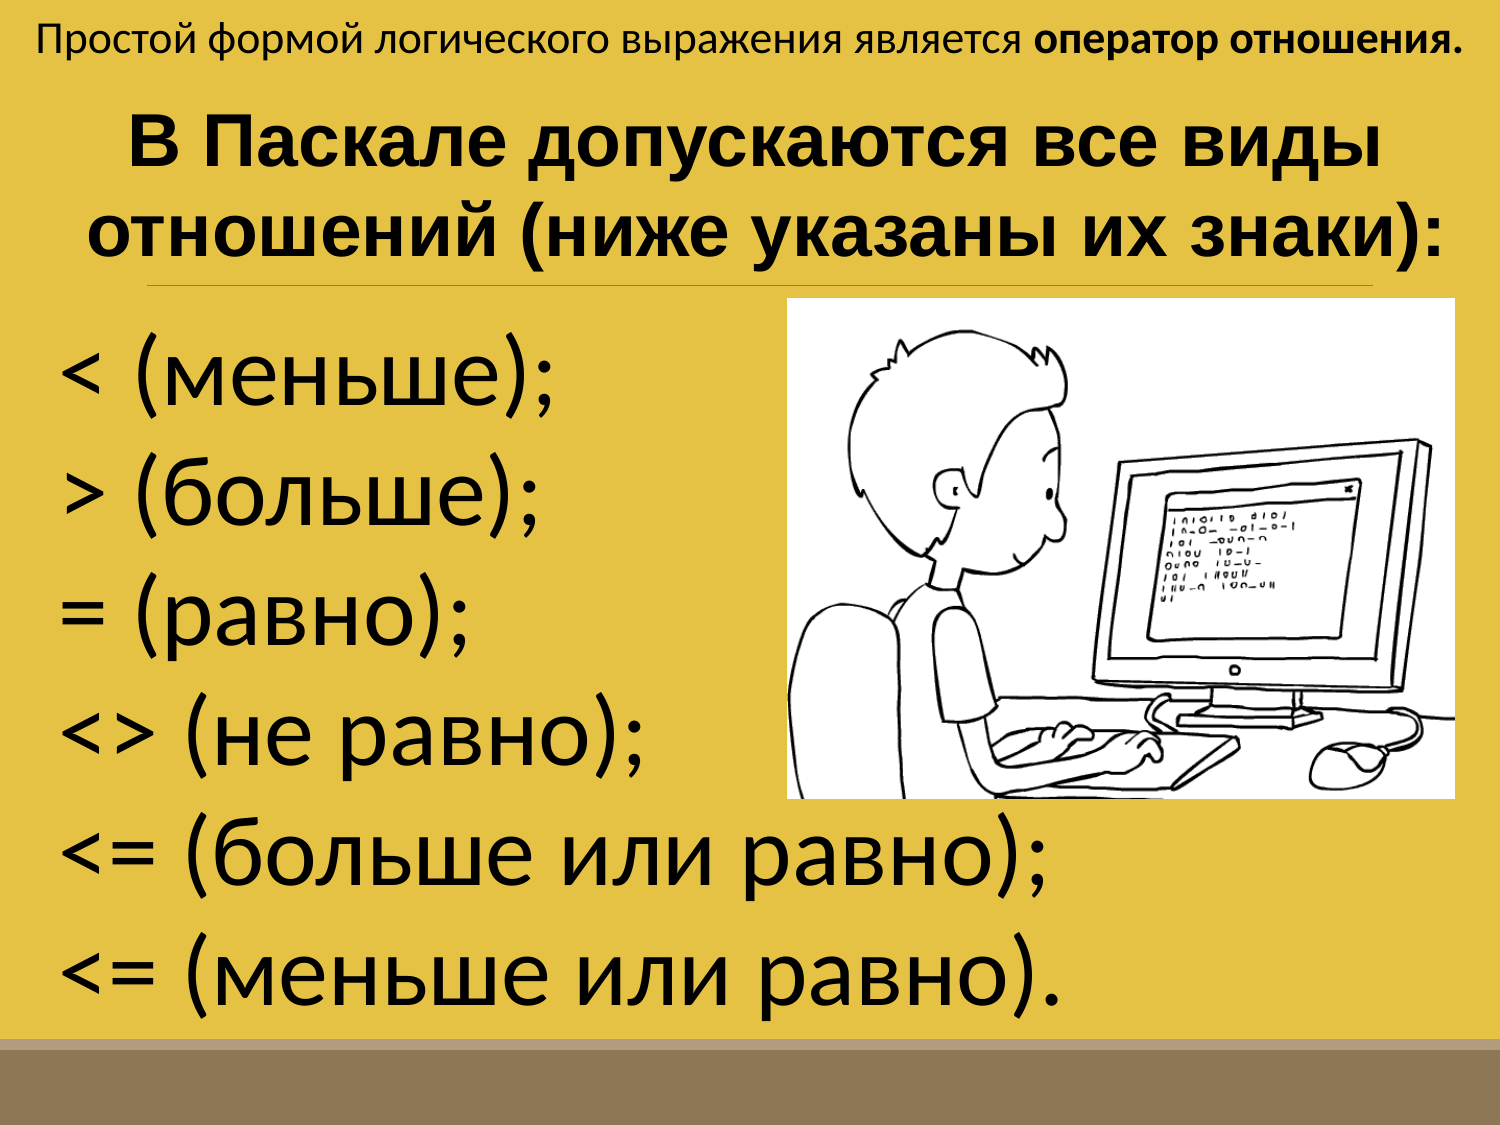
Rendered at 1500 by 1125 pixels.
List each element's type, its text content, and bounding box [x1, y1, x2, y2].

picture [787, 297, 1456, 800]
text_box Простой формой логического выражения является оператор отношения. [0, 0, 1500, 70]
text_box В Паскале допускаются все виды отношений (ниже указаны их знаки): [16, 84, 1500, 280]
text_box < (меньше); > (больше); = (равно); <> (не равно); <= (больше или равно); <= (меньше или равно). [44, 298, 1257, 1123]
